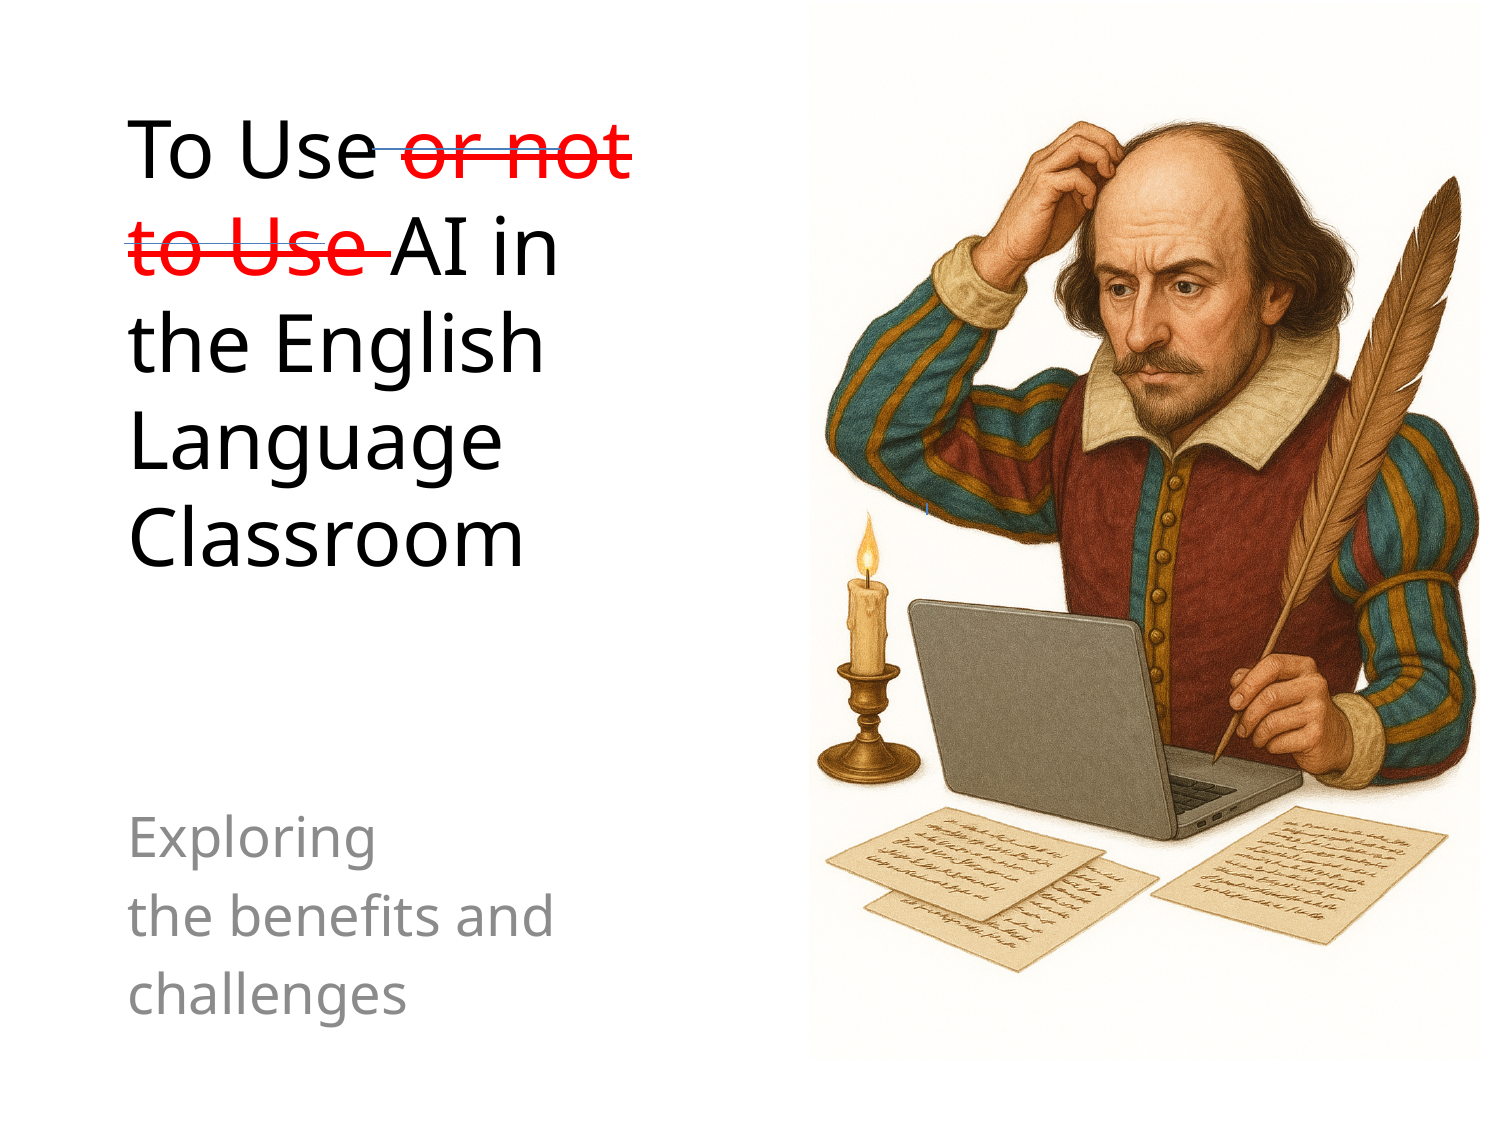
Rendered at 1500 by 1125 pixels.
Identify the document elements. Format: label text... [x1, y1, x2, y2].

title To Use or not to Use AI in the English Language Classroom [112, 90, 803, 591]
subtitle Exploring the benefits and challenges [112, 637, 803, 1035]
picture [808, 2, 1480, 1059]
